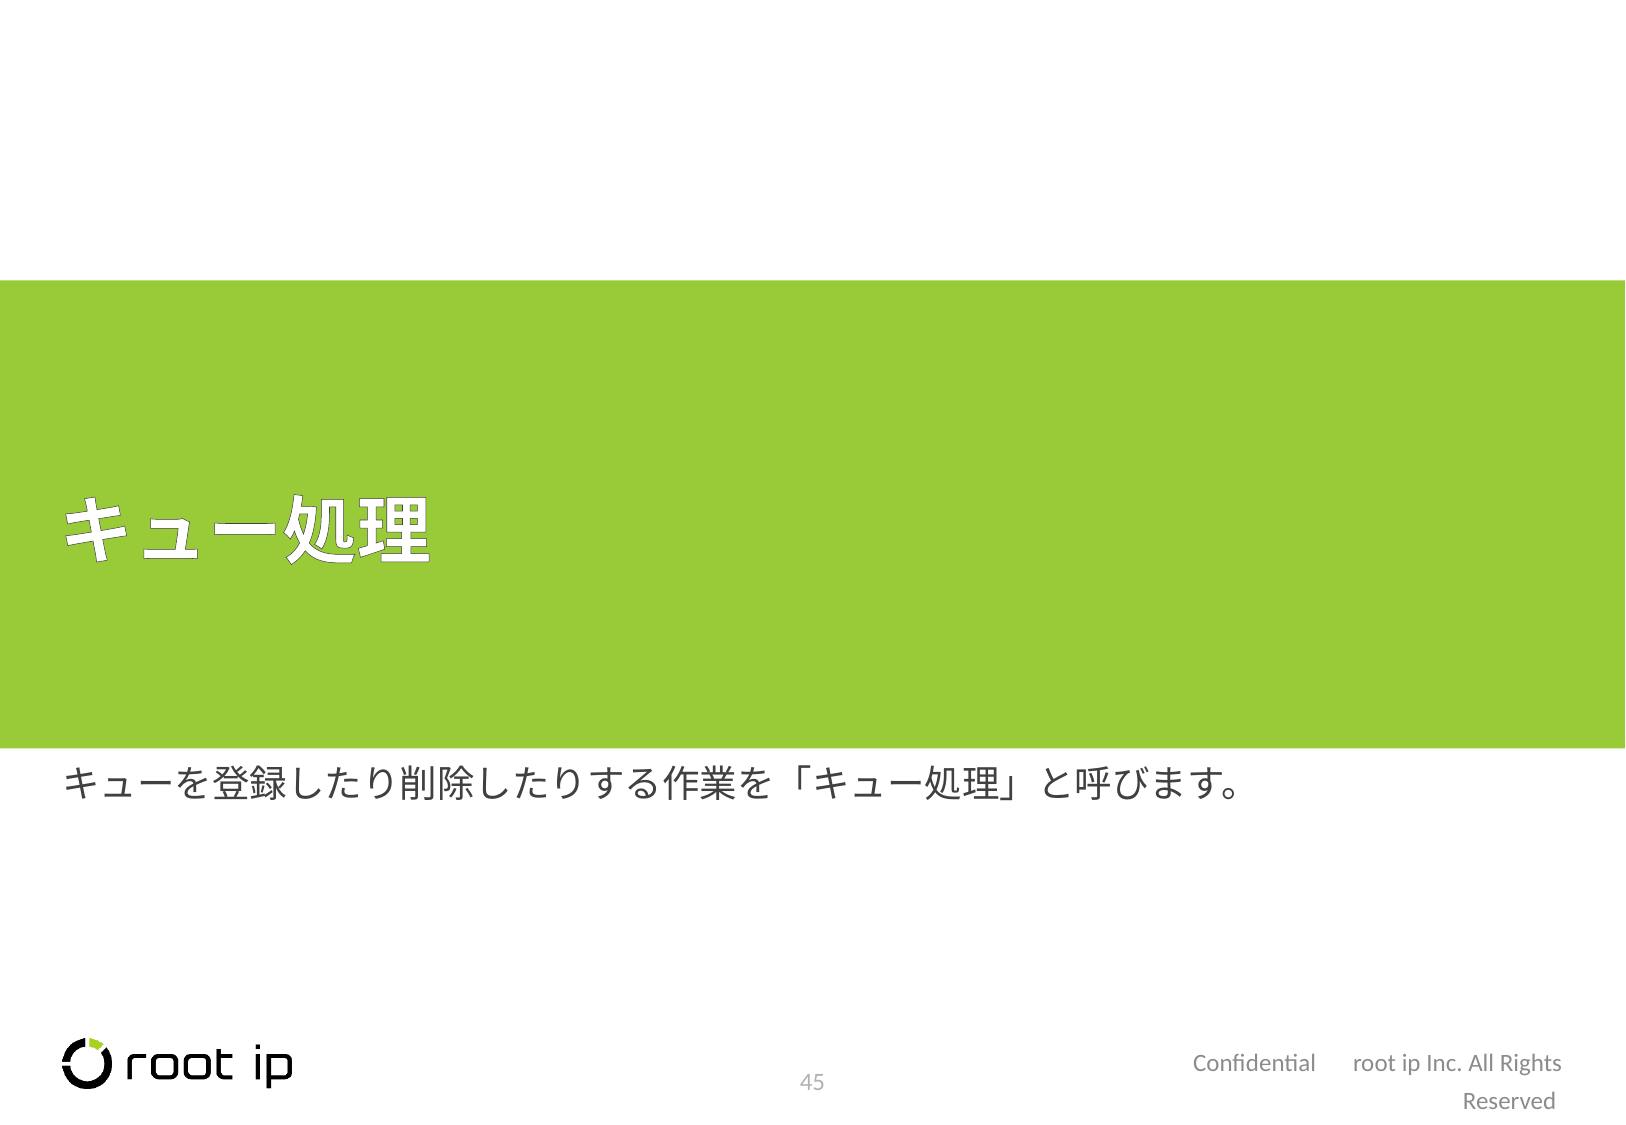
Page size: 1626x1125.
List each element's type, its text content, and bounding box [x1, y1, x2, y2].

title キュー処理 [0, 280, 1625, 749]
slide_number 45 [629, 1040, 996, 1100]
list キューを登録したり削除したりする作業を「キュー処理」と呼びます。 [62, 752, 1561, 999]
picture [62, 1038, 292, 1089]
